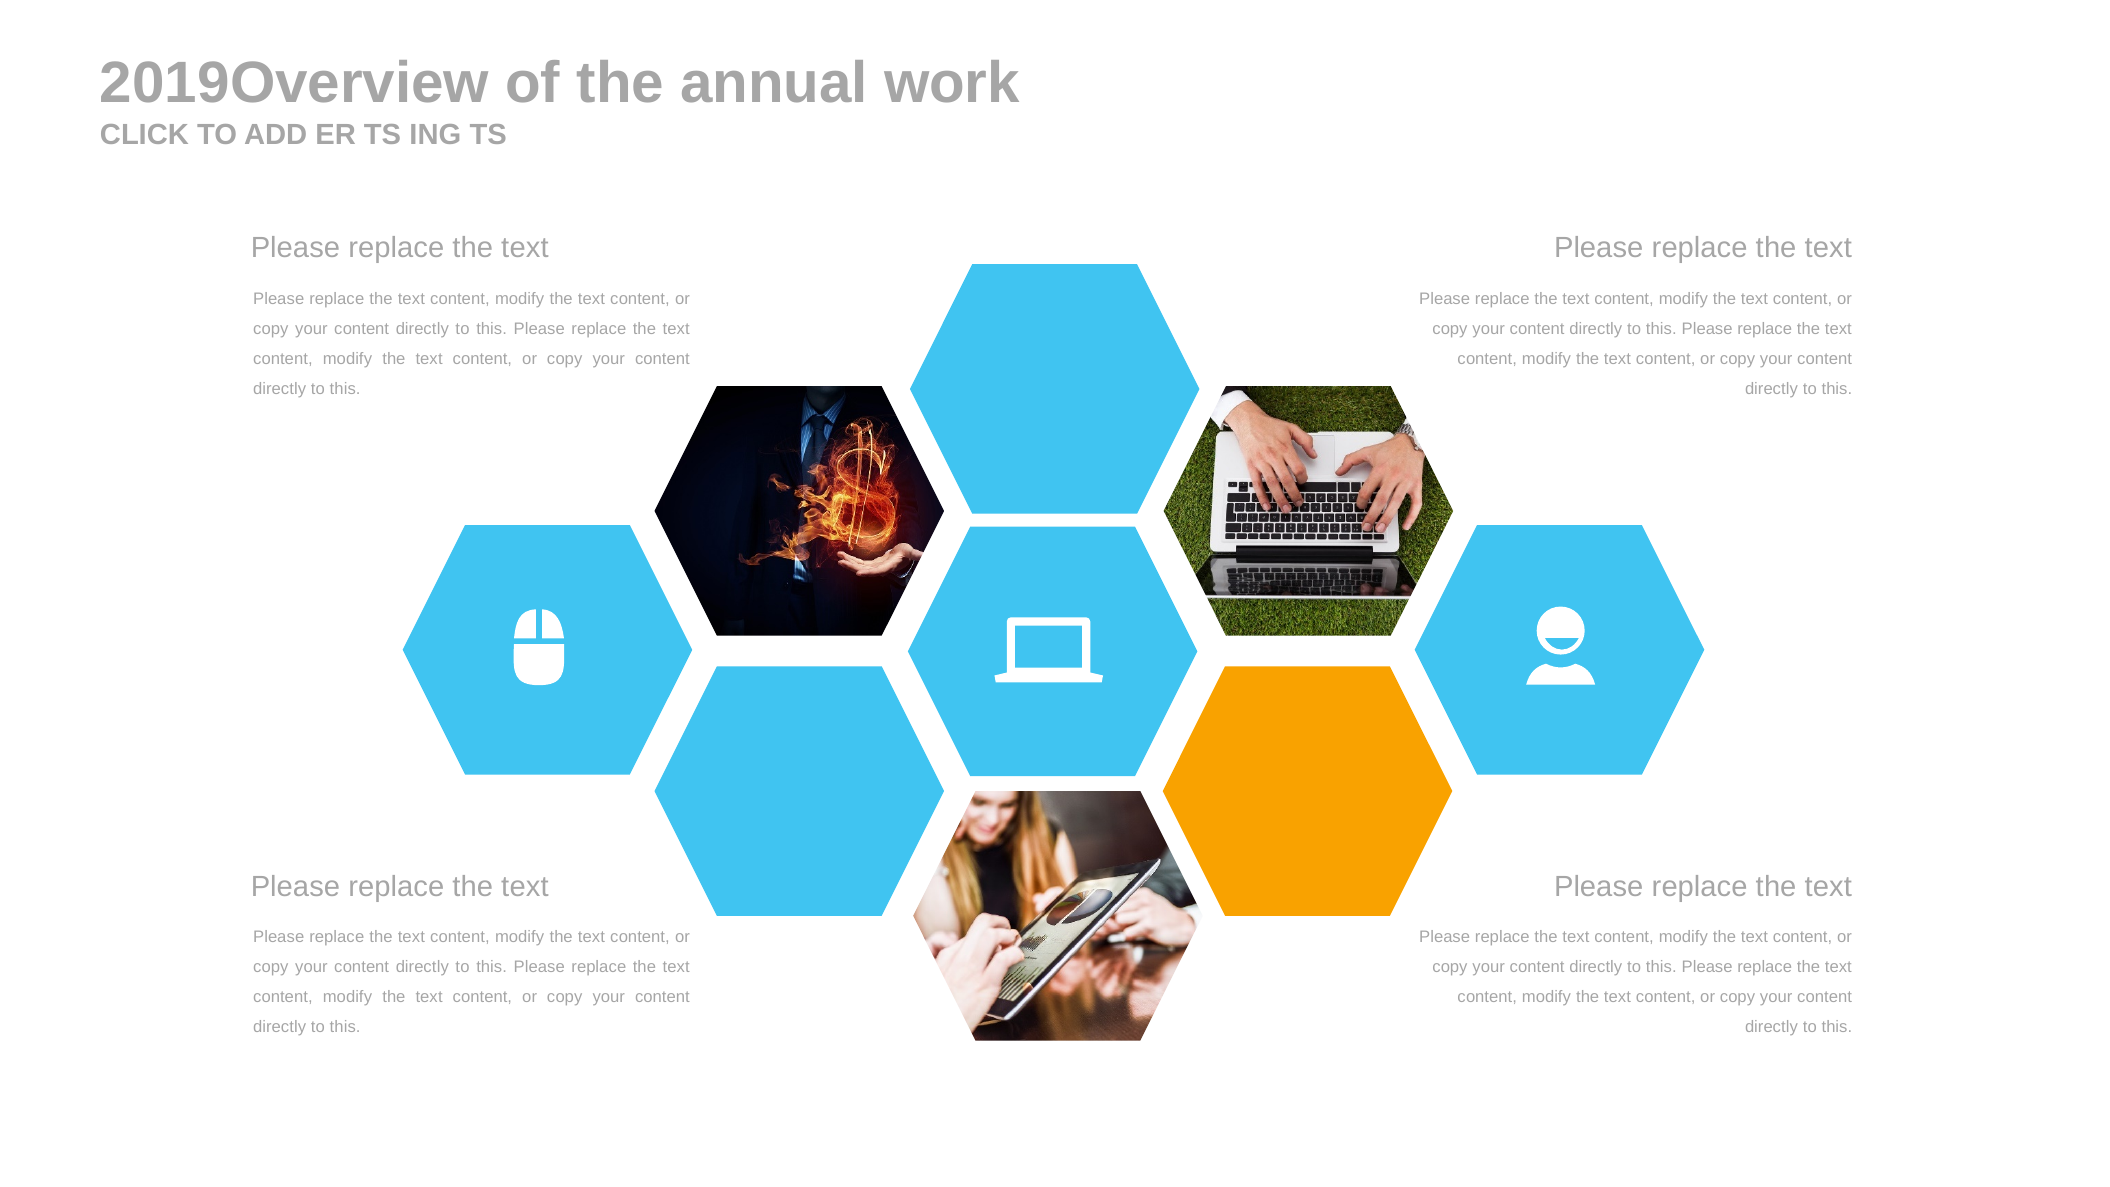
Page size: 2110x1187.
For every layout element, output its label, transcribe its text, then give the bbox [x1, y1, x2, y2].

text_box Please replace the text [250, 866, 581, 902]
text_box 2019Overview of the annual work [99, 43, 1079, 115]
text_box Please replace the text [250, 228, 691, 264]
text_box CLICK TO ADD ER TS ING TS [99, 115, 629, 151]
text_box [912, 790, 1204, 1042]
text_box Please replace the text [1468, 866, 1853, 902]
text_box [402, 524, 1705, 777]
text_box [1161, 777, 1454, 917]
text_box Please replace the text content, modify the text content, or copy your content directly to this. Please replace the text content, modify the text content, or copy your content directly to this. [253, 916, 691, 1036]
text_box Please replace the text content, modify the text content, or copy your content directly to this. Please replace the text content, modify the text content, or copy your content directly to this. [1415, 916, 1853, 1036]
text_box [908, 263, 1201, 515]
text_box Please replace the text content, modify the text content, or copy your content directly to this. Please replace the text content, modify the text content, or copy your content directly to this. [253, 278, 691, 398]
text_box [1162, 385, 1455, 524]
text_box [653, 777, 946, 917]
text_box [653, 385, 946, 524]
text_box Please replace the text content, modify the text content, or copy your content directly to this. Please replace the text content, modify the text content, or copy your content directly to this. [1415, 278, 1853, 398]
text_box Please replace the text [1468, 228, 1853, 264]
